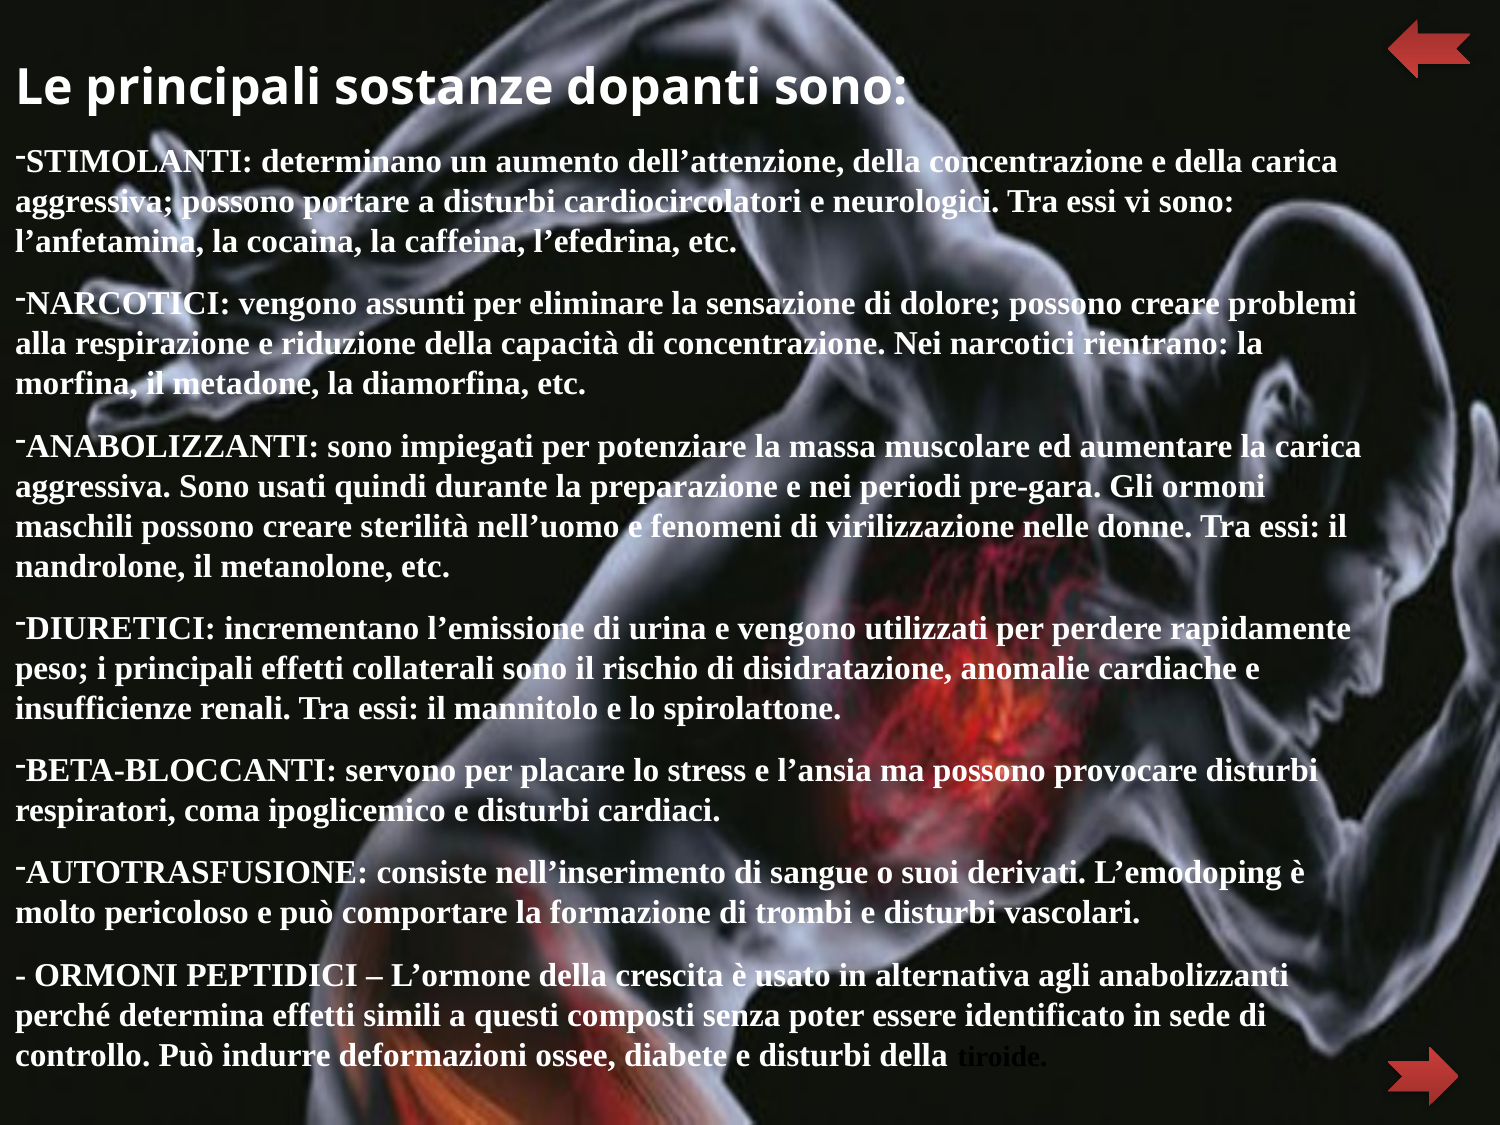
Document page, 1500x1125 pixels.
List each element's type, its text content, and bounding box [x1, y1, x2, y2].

text_box Le principali sostanze dopanti sono: STIMOLANTI: determinano un aumento dell’attenzione, della concentrazione e della carica aggressiva; possono portare a disturbi cardiocircolatori e neurologici. Tra essi vi sono: l’anfetamina, la cocaina, la caffeina, l’efedrina, etc. NARCOTICI: vengono assunti per eliminare la sensazione di dolore; possono creare problemi alla respirazione e riduzione della capacità di concentrazione. Nei narcotici rientrano: la morfina, il metadone, la diamorfina, etc. ANABOLIZZANTI: sono impiegati per potenziare la massa muscolare ed aumentare la carica aggressiva. Sono usati quindi durante la preparazione e nei periodi pre-gara. Gli ormoni maschili possono creare sterilità nell’uomo e fenomeni di virilizzazione nelle donne. Tra essi: il nandrolone, il metanolone, etc. DIURETICI: incrementano l’emissione di urina e vengono utilizzati per perdere rapidamente peso; i principali effetti collaterali sono il rischio di disidratazione, anomalie cardiache e insufficienze renali. Tra essi: il mannitolo e lo spirolattone. BETA-BLOCCANTI: servono per placare lo stress e l’ansia ma possono provocare disturbi respiratori, coma ipoglicemico e disturbi cardiaci. AUTOTRASFUSIONE: consiste nell’inserimento di sangue o suoi derivati. L’emodoping è molto pericoloso e può comportare la formazione di trombi e disturbi vascolari. - ORMONI PEPTIDICI – L’ormone della crescita è usato in alternativa agli anabolizzanti perché determina effetti simili a questi composti senza poter essere identificato in sede di controllo. Può indurre deformazioni ossee, diabete e disturbi della tiroide. [0, 46, 1388, 1081]
text_box [1387, 1046, 1459, 1106]
picture [0, 0, 1500, 1125]
text_box [1387, 19, 1471, 79]
